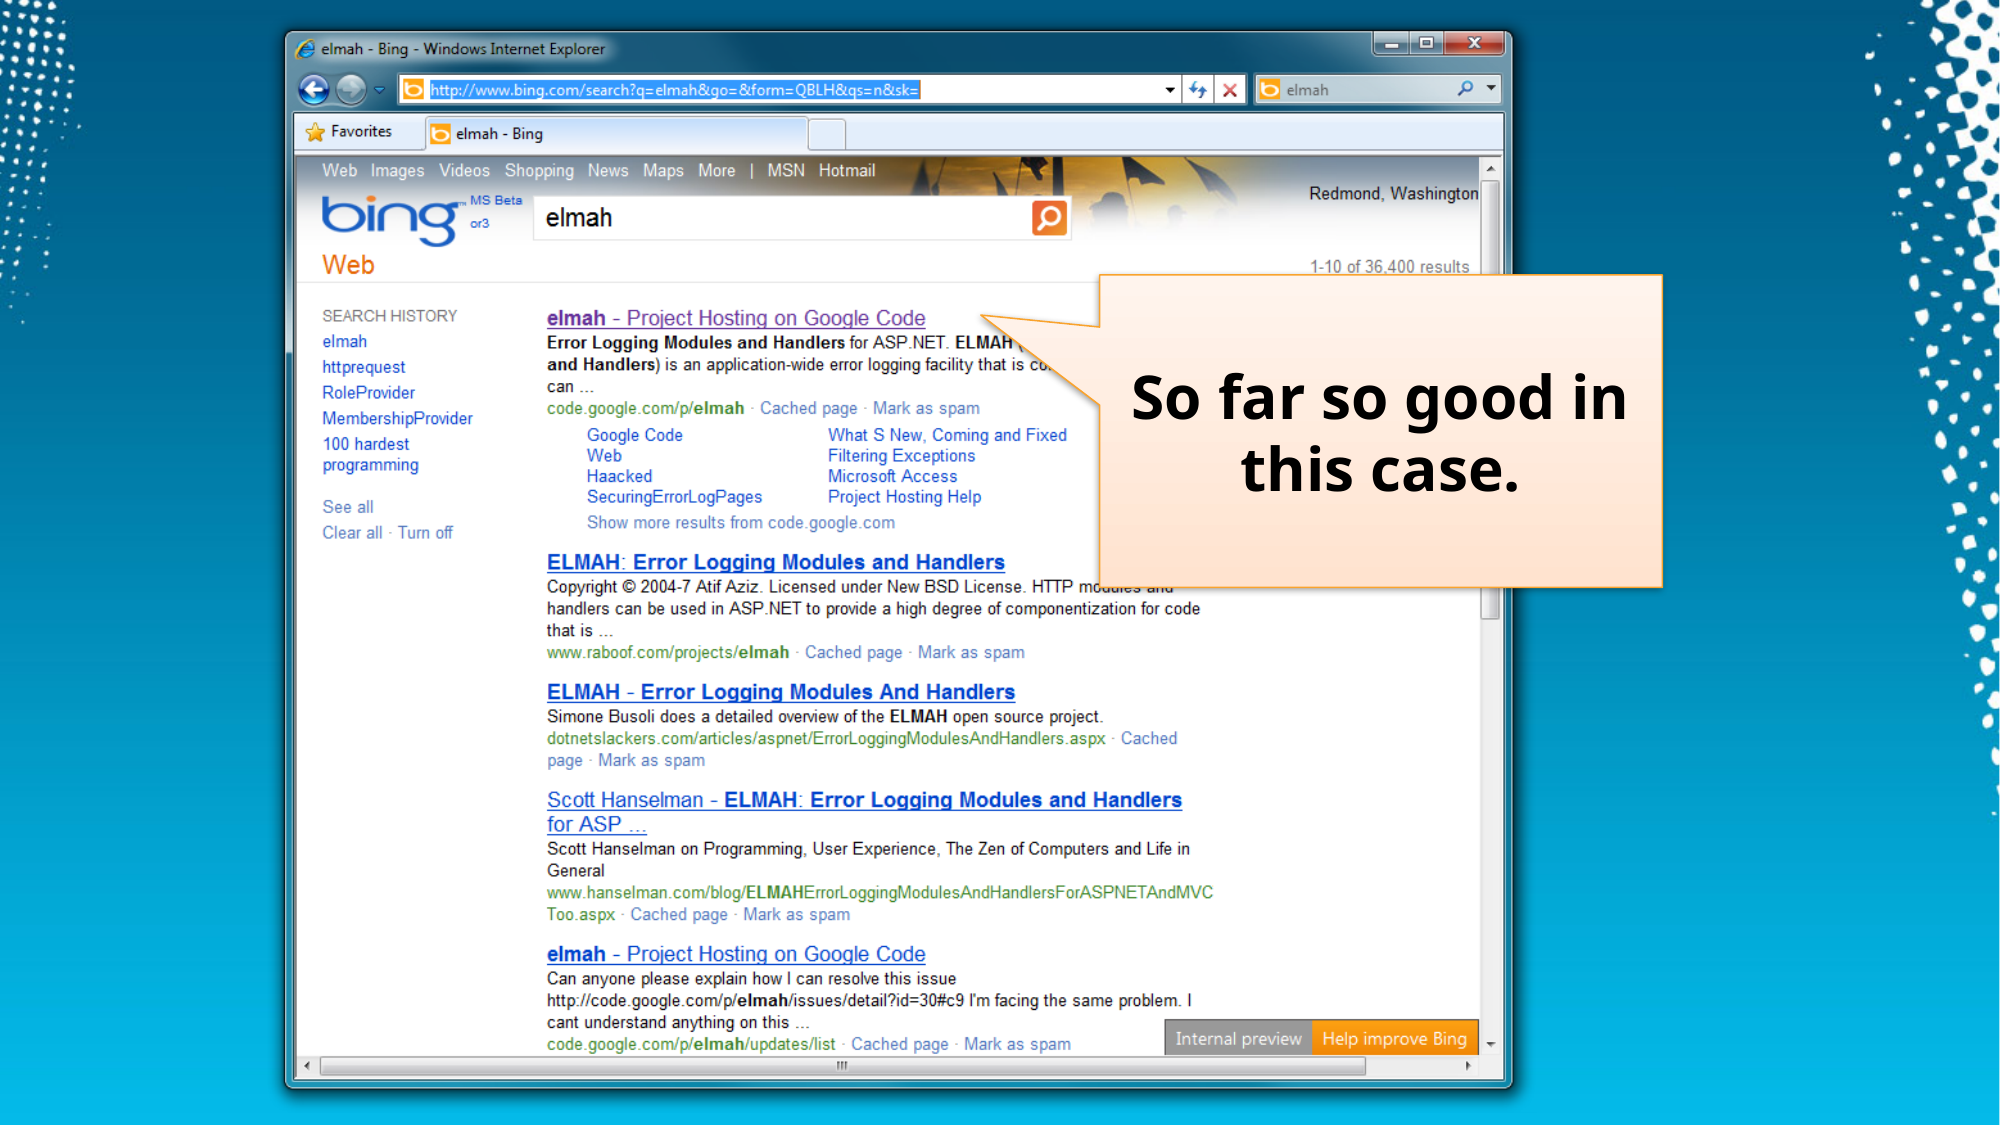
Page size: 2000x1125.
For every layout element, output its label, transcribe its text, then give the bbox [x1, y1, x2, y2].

picture [1955, 246, 1965, 256]
picture [0, 40, 9, 45]
picture [1942, 269, 1953, 276]
picture [1991, 747, 2000, 765]
picture [1935, 379, 1948, 391]
picture [13, 41, 25, 49]
picture [54, 76, 60, 83]
picture [1935, 177, 1945, 189]
picture [1972, 312, 1985, 322]
picture [1980, 460, 1987, 469]
picture [9, 84, 15, 91]
picture [1928, 399, 1939, 415]
picture [24, 72, 32, 79]
picture [1991, 637, 2000, 652]
picture [1969, 625, 1985, 642]
picture [1929, 27, 1945, 45]
picture [18, 13, 26, 19]
picture [1946, 525, 1956, 533]
picture [1970, 426, 1980, 436]
picture [3, 10, 11, 18]
picture [1900, 240, 1912, 254]
picture [42, 31, 53, 39]
picture [1915, 109, 1924, 119]
picture [1935, 431, 1946, 449]
picture [29, 27, 38, 38]
picture [1983, 404, 1992, 414]
picture [1921, 0, 1934, 8]
picture [58, 32, 66, 41]
picture [1898, 188, 1912, 198]
picture [1994, 382, 2000, 391]
picture [0, 155, 5, 163]
picture [1990, 492, 2000, 505]
picture [30, 14, 40, 23]
picture [1992, 438, 2000, 448]
picture [1988, 691, 2000, 709]
picture [1866, 51, 1874, 59]
picture [1889, 152, 1901, 166]
picture [31, 131, 37, 138]
picture [1938, 122, 1950, 133]
picture [1981, 604, 2000, 620]
picture [18, 0, 29, 6]
picture [1972, 570, 1986, 583]
picture [34, 101, 43, 111]
picture [1941, 324, 1952, 332]
picture [16, 143, 21, 151]
picture [41, 59, 48, 67]
picture [45, 16, 55, 24]
picture [1973, 368, 1982, 380]
picture [38, 74, 47, 80]
picture [33, 116, 40, 124]
picture [43, 42, 49, 53]
picture [1945, 213, 1955, 220]
picture [47, 0, 57, 10]
picture [1914, 164, 1923, 177]
picture [16, 22, 23, 34]
picture [1950, 359, 1960, 366]
picture [1958, 445, 1968, 460]
picture [33, 88, 42, 97]
picture [1930, 291, 1941, 297]
picture [1919, 367, 1930, 378]
picture [1875, 83, 1881, 96]
picture [1881, 117, 1891, 130]
picture [1982, 714, 1993, 729]
picture [285, 31, 1538, 1088]
picture [33, 0, 42, 10]
picture [1914, 308, 1929, 326]
picture [1952, 502, 1967, 516]
picture [1925, 87, 1941, 99]
picture [28, 42, 36, 53]
picture [1979, 657, 1995, 676]
picture [56, 47, 64, 55]
picture [1963, 589, 1976, 607]
picture [1922, 200, 1934, 207]
picture [1909, 274, 1920, 291]
picture [10, 69, 17, 78]
picture [1963, 535, 1977, 550]
picture [1894, 99, 1902, 106]
picture [1948, 413, 1958, 424]
picture [1988, 547, 2000, 561]
picture [0, 24, 9, 33]
picture [1955, 557, 1965, 573]
picture [1963, 335, 1972, 344]
picture [1926, 344, 1939, 358]
picture [1974, 683, 1985, 694]
picture [6, 97, 12, 105]
picture [1984, 349, 1992, 357]
picture [55, 62, 62, 69]
text_box So far so good in this case. [1542, 274, 1664, 589]
picture [17, 129, 23, 136]
picture [1978, 517, 1987, 527]
picture [11, 55, 21, 64]
picture [1942, 465, 1958, 483]
picture [1957, 187, 1971, 200]
picture [26, 57, 34, 68]
picture [1946, 155, 1961, 167]
picture [1993, 321, 2000, 339]
picture [1953, 301, 1962, 312]
picture [1960, 392, 1970, 403]
picture [1907, 77, 1917, 83]
picture [1892, 212, 1902, 216]
picture [1935, 0, 2000, 306]
picture [1932, 235, 1943, 241]
picture [1920, 257, 1932, 264]
picture [1911, 223, 1918, 230]
picture [1925, 141, 1935, 155]
picture [1963, 278, 1976, 291]
picture [1995, 582, 2000, 595]
picture [1968, 481, 1978, 492]
